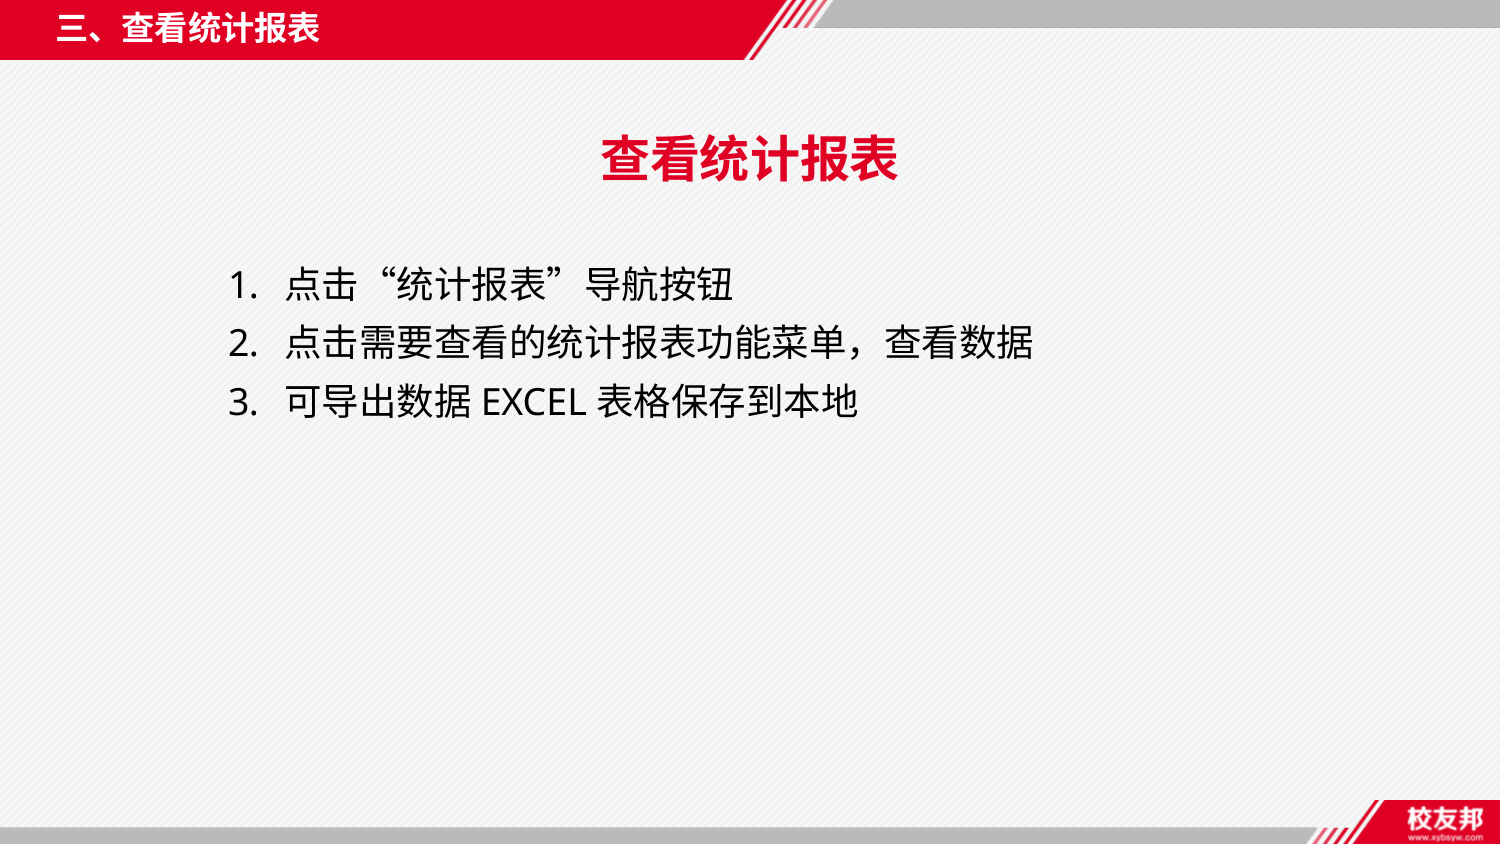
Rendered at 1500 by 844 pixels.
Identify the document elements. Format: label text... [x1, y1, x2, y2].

text_box 三、查看统计报表 [2, 0, 329, 55]
text_box 查看统计报表 点击“统计报表”导航按钮 点击需要查看的统计报表功能菜单，查看数据 可导出数据EXCEL表格保存到本地 [213, 120, 1287, 431]
picture [0, 0, 1500, 844]
